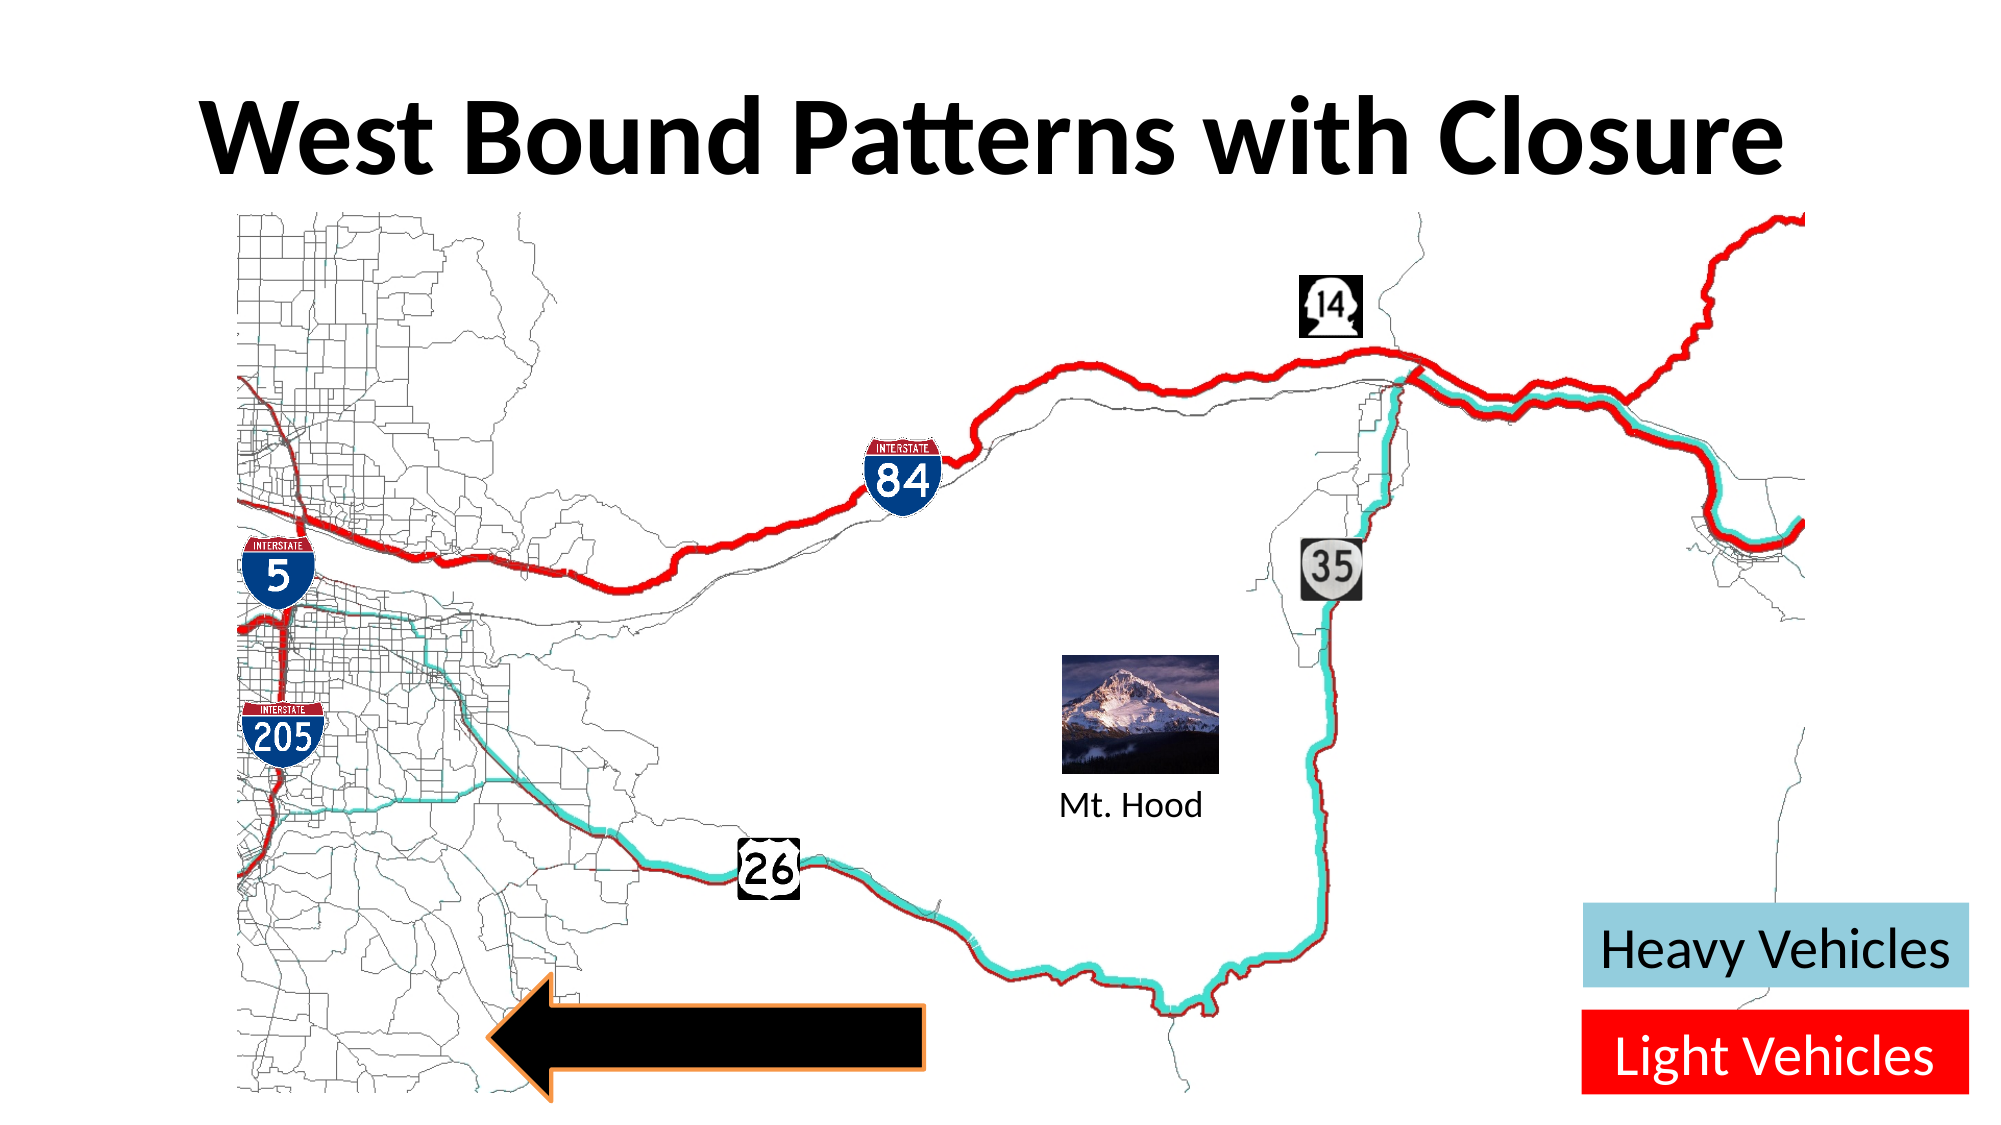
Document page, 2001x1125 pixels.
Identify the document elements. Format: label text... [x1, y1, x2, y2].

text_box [1581, 902, 1970, 1096]
picture [237, 212, 1813, 1093]
title West Bound Patterns with Closure [150, 35, 1863, 224]
